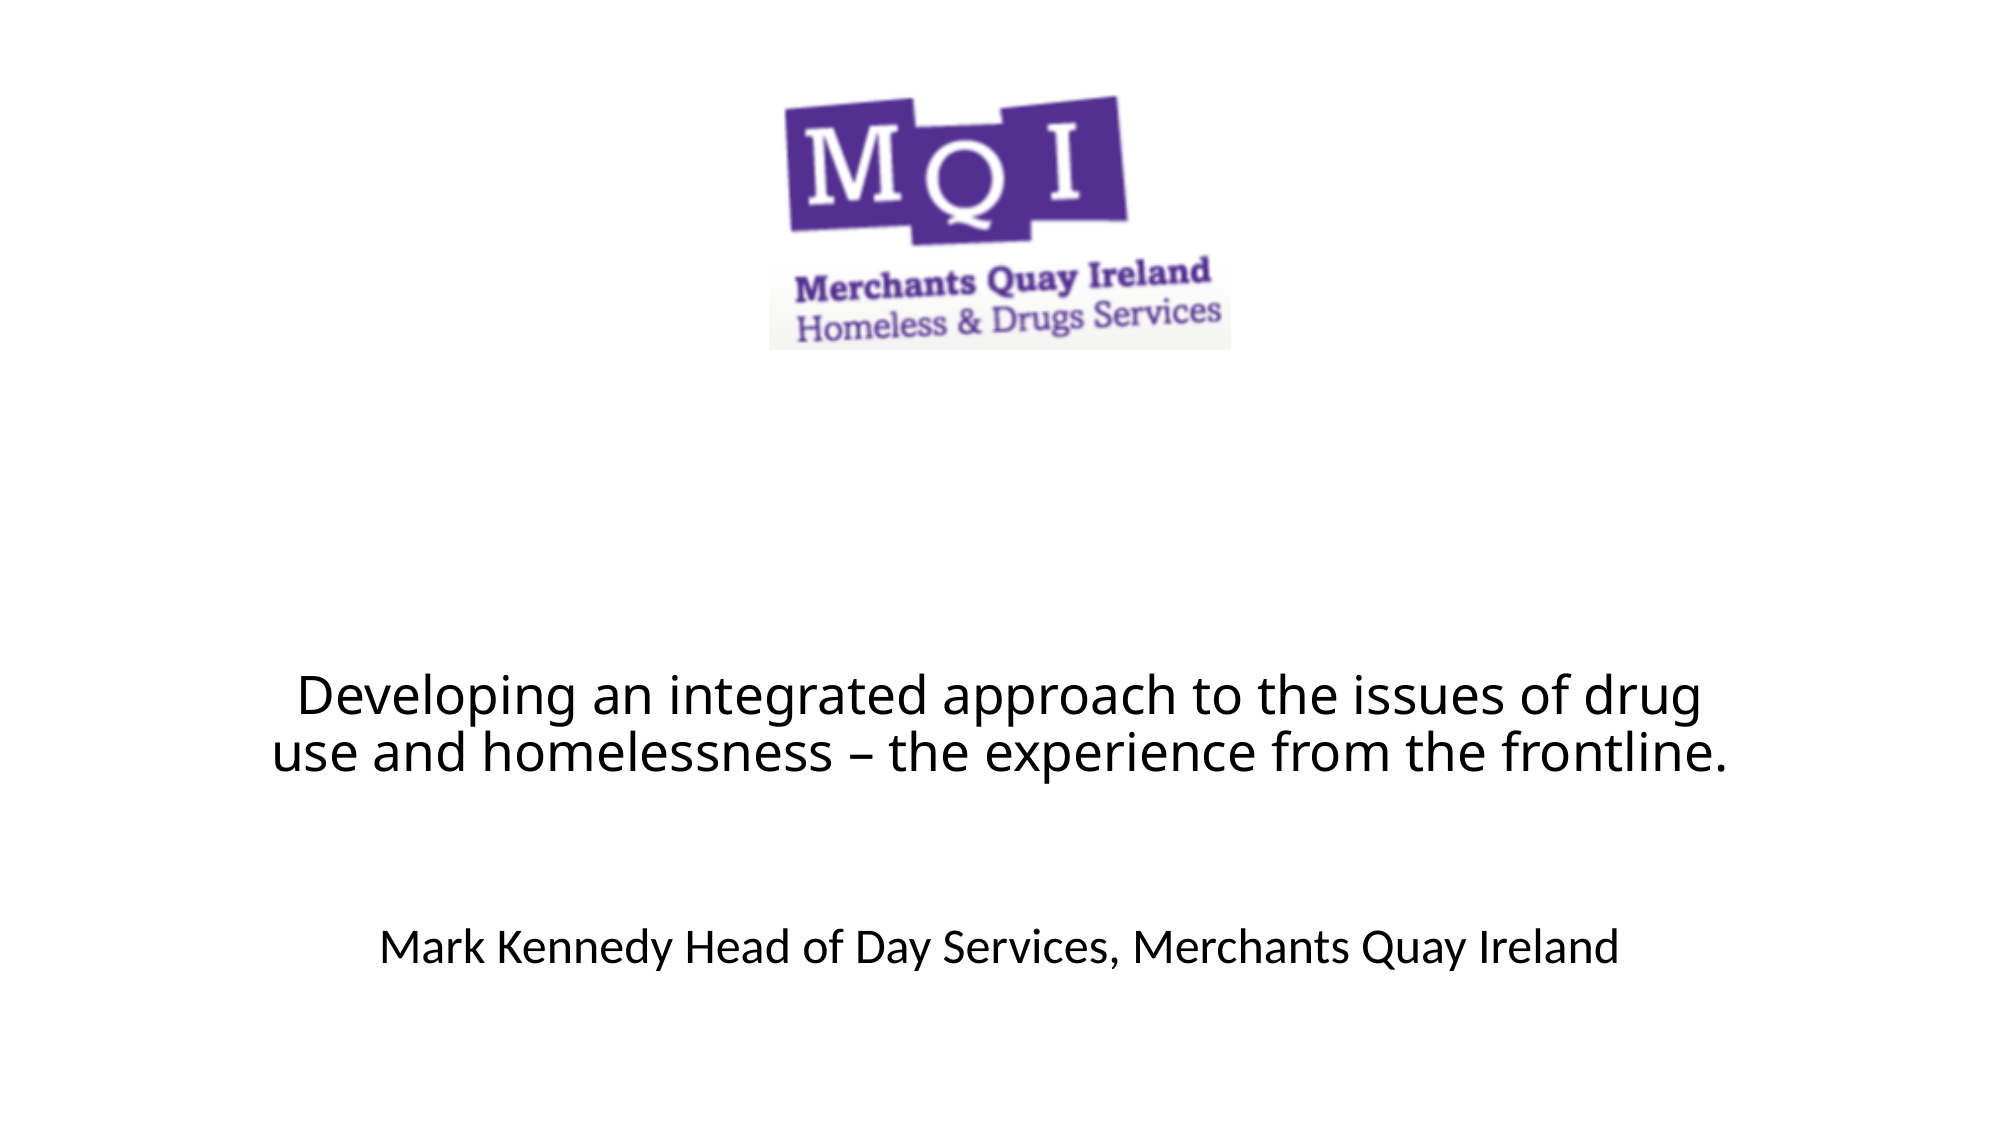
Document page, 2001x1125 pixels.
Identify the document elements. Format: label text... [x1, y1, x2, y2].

subtitle Mark Kennedy Head of Day Services, Merchants Quay Ireland [249, 831, 1750, 1104]
title Developing an integrated approach to the issues of drug use and homelessness – the experience from the frontline. [249, 398, 1750, 791]
picture [768, 83, 1232, 350]
